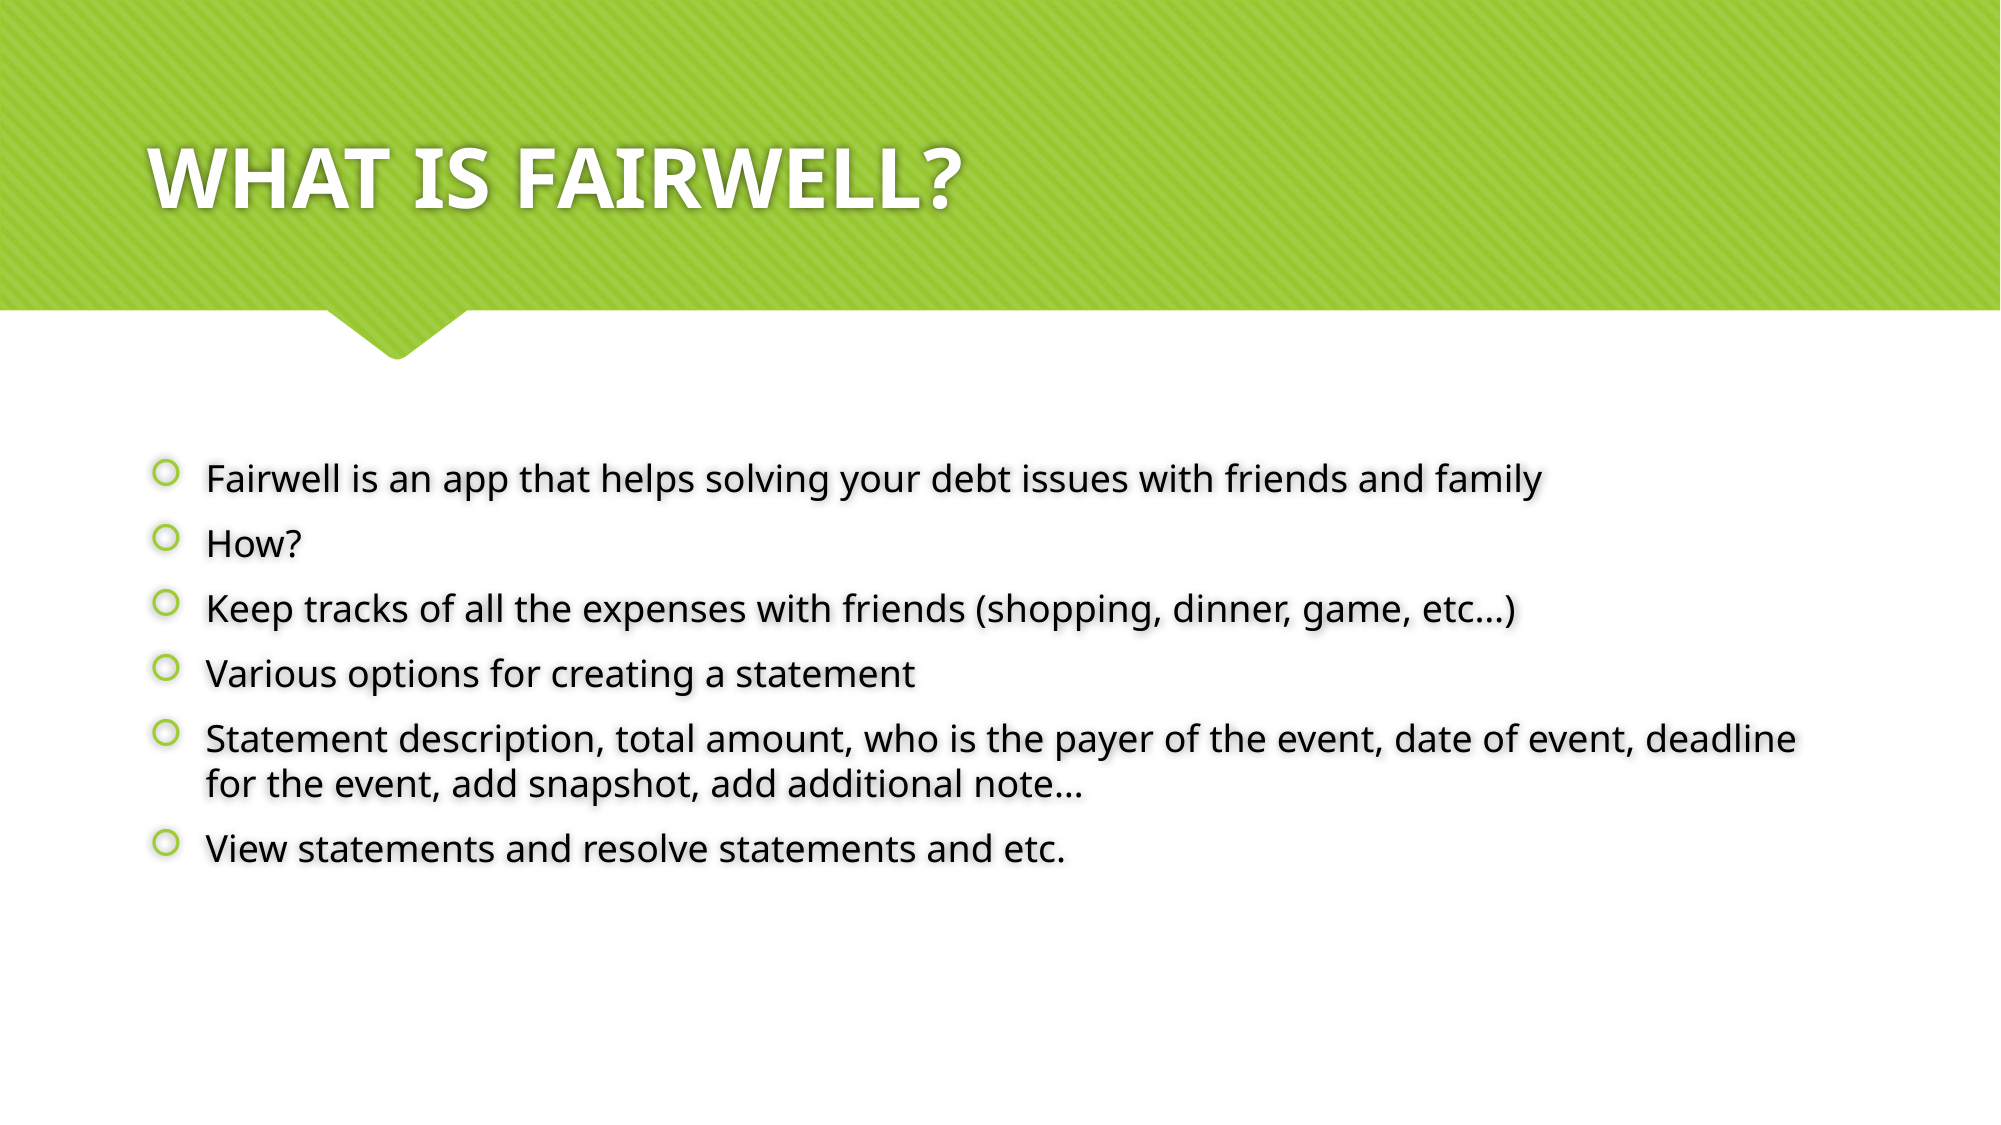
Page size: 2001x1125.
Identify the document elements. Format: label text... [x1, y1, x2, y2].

list Fairwell is an app that helps solving your debt issues with friends and family How? Keep tracks of all the expenses with friends (shopping, dinner, game, etc…) Various options for creating a statement Statement description, total amount, who is the payer of the event, date of event, deadline for the event, add snapshot, add additional note… View statements and resolve statements and etc. [134, 364, 1866, 962]
title WHAT IS FAIRWELL? [132, 73, 1868, 233]
